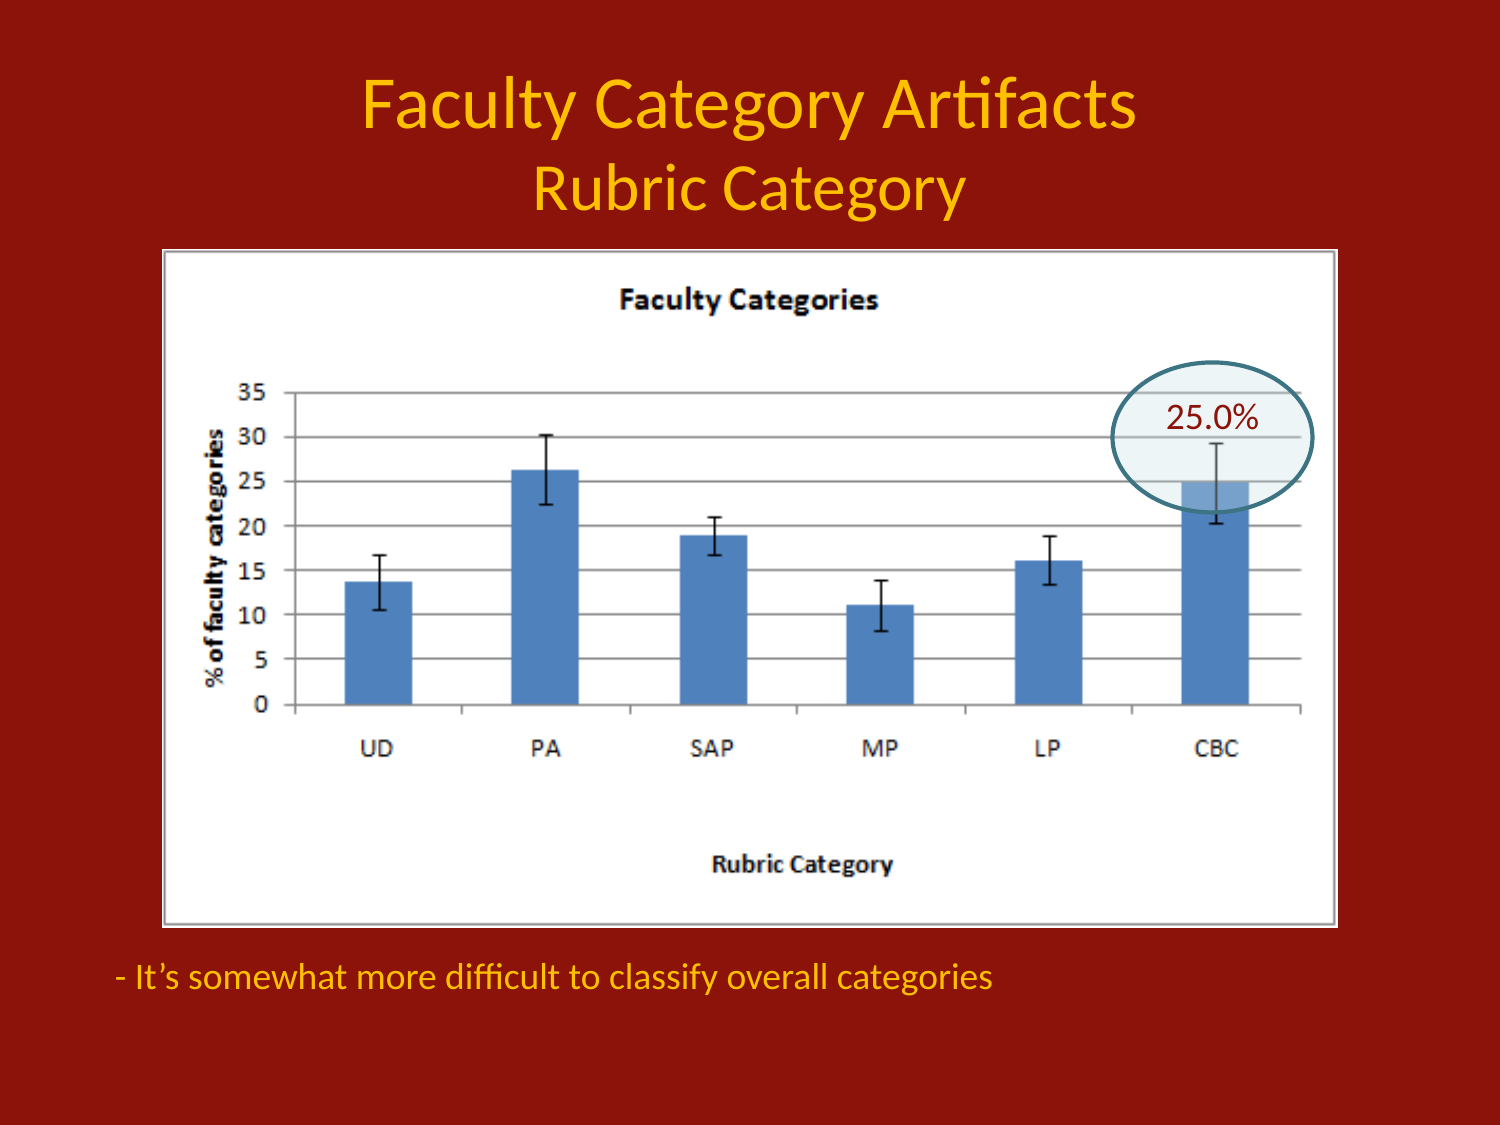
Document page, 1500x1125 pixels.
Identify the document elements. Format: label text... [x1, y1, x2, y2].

picture [162, 249, 1338, 929]
text_box - It’s somewhat more difficult to classify overall categories [99, 887, 1425, 1005]
title Faculty Category Artifacts Rubric Category [75, 45, 1425, 233]
